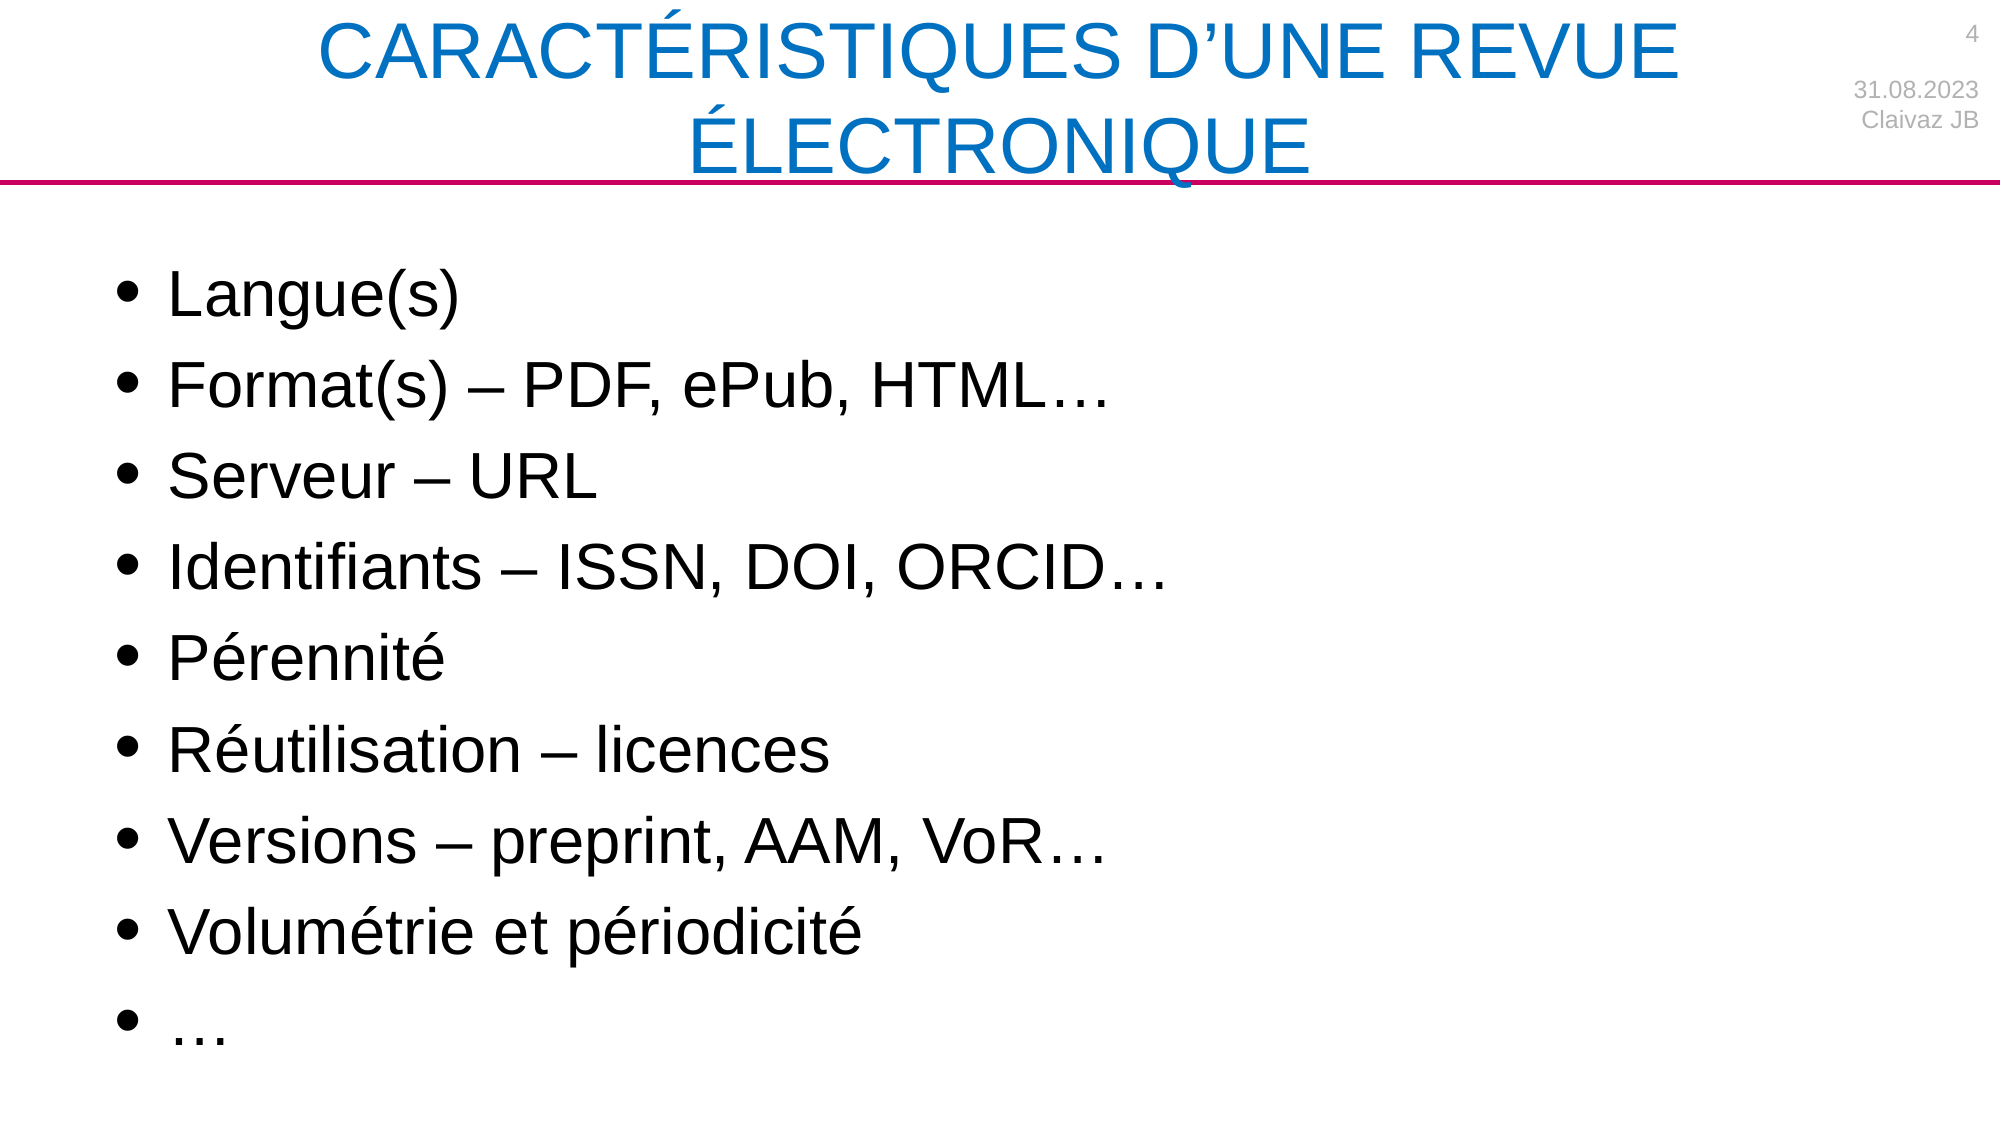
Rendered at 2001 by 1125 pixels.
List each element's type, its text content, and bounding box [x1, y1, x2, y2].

slide_number 4 [1544, 3, 1995, 63]
title Caractéristiques d’une revue électronique [99, 19, 1900, 171]
list Langue(s) Format(s) – PDF, ePub, HTML… Serveur – URL Identifiants – ISSN, DOI, ORCID… Pérennité Réutilisation – licences Versions – preprint, AAM, VoR… Volumétrie et périodicité … [99, 243, 1900, 1071]
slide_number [1791, 71, 1995, 137]
